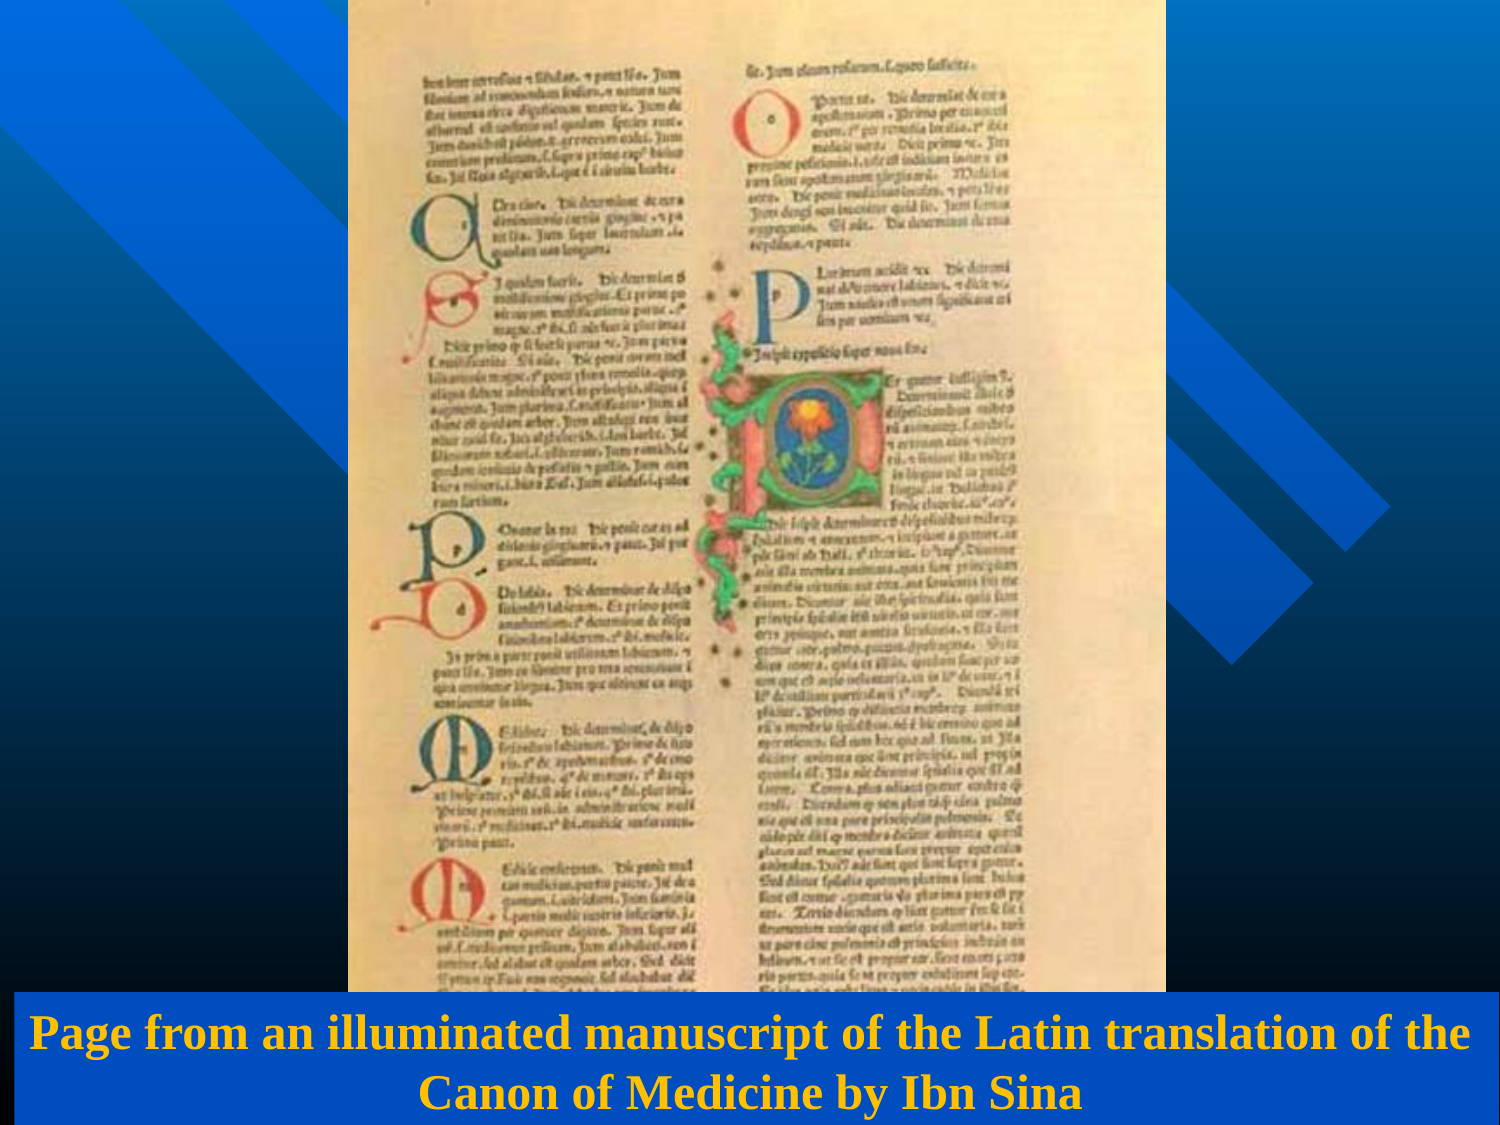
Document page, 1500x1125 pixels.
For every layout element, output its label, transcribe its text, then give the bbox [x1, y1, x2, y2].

text_box Page from an illuminated manuscript of the Latin translation of the Canon of Medicine by Ibn Sina [14, 992, 342, 1125]
text_box Page from an illuminated manuscript of the Latin translation of the Canon of Medicine by Ibn Sina [1170, 992, 1499, 1125]
picture [348, 0, 1166, 1125]
